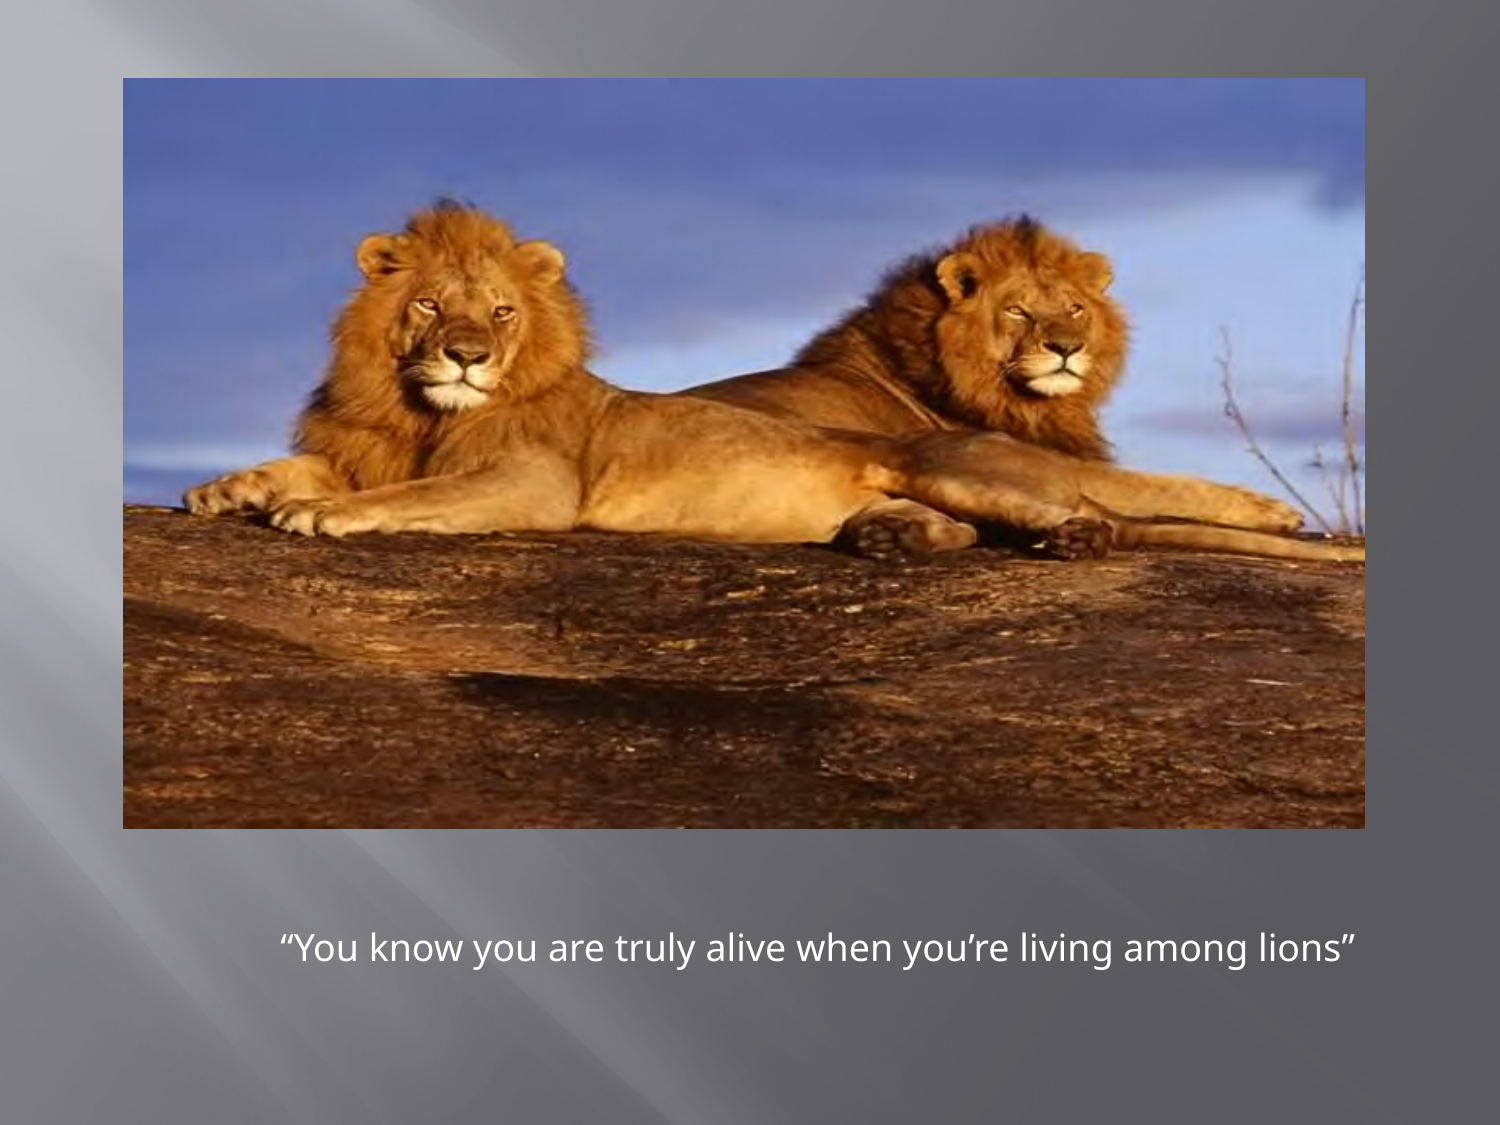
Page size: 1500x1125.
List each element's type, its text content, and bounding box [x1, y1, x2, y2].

text_box “You know you are truly alive when you’re living among lions” [265, 916, 1388, 977]
picture [123, 77, 1365, 829]
